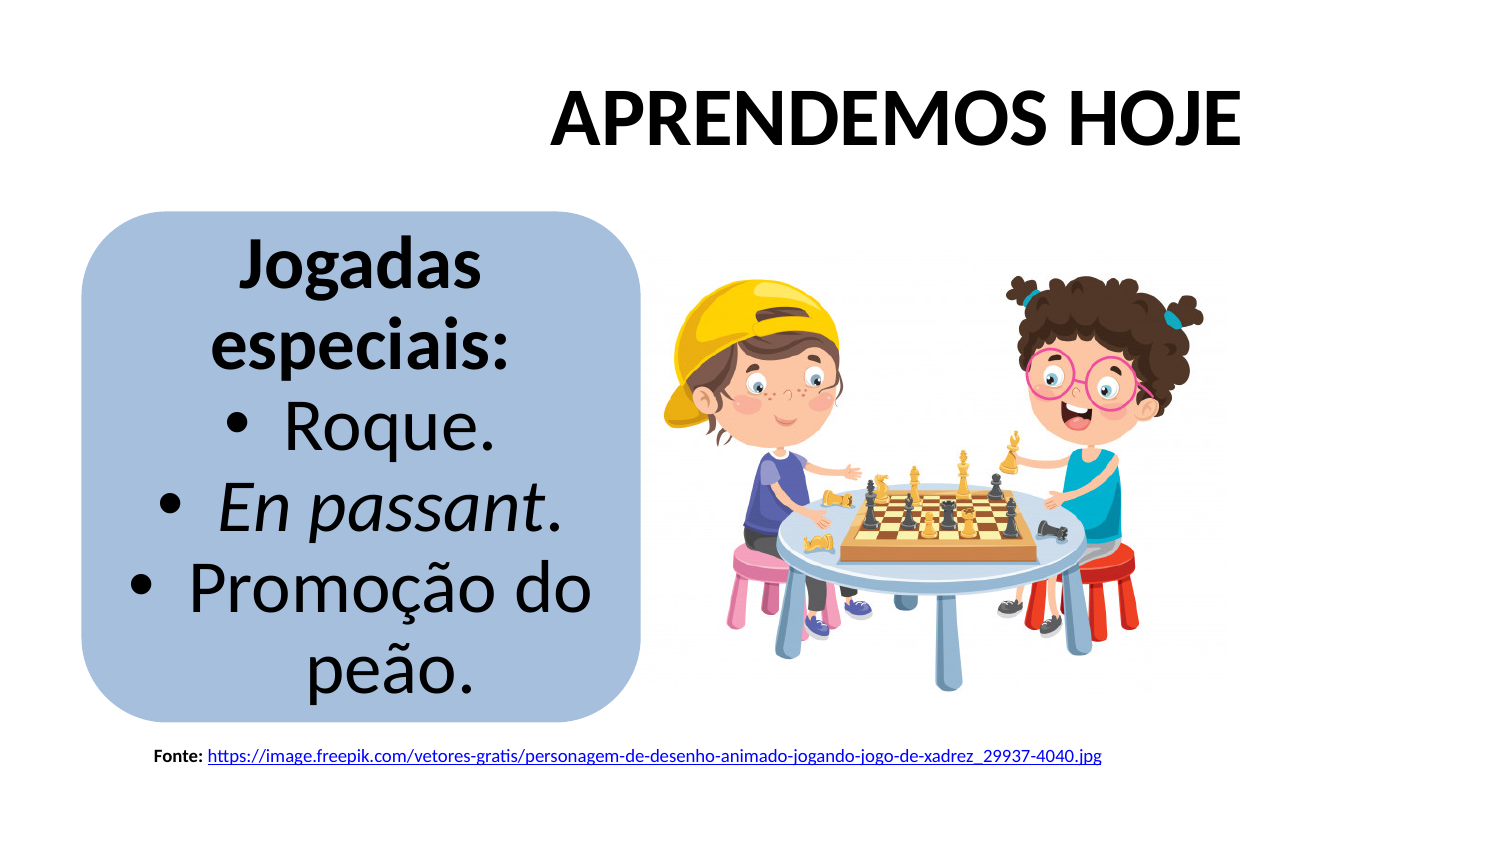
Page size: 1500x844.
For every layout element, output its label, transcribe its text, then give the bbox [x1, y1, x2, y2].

text_box Jogadas especiais: Roque. En passant. Promoção do peão. [81, 211, 635, 723]
text_box Fonte: https://image.freepik.com/vetores-gratis/personagem-de-desenho-animado-jogando-jogo-de-xadrez_29937-4040.jpg [72, 736, 1184, 774]
picture [640, 250, 1227, 702]
text_box APRENDEMOS HOJE [466, 66, 1307, 243]
